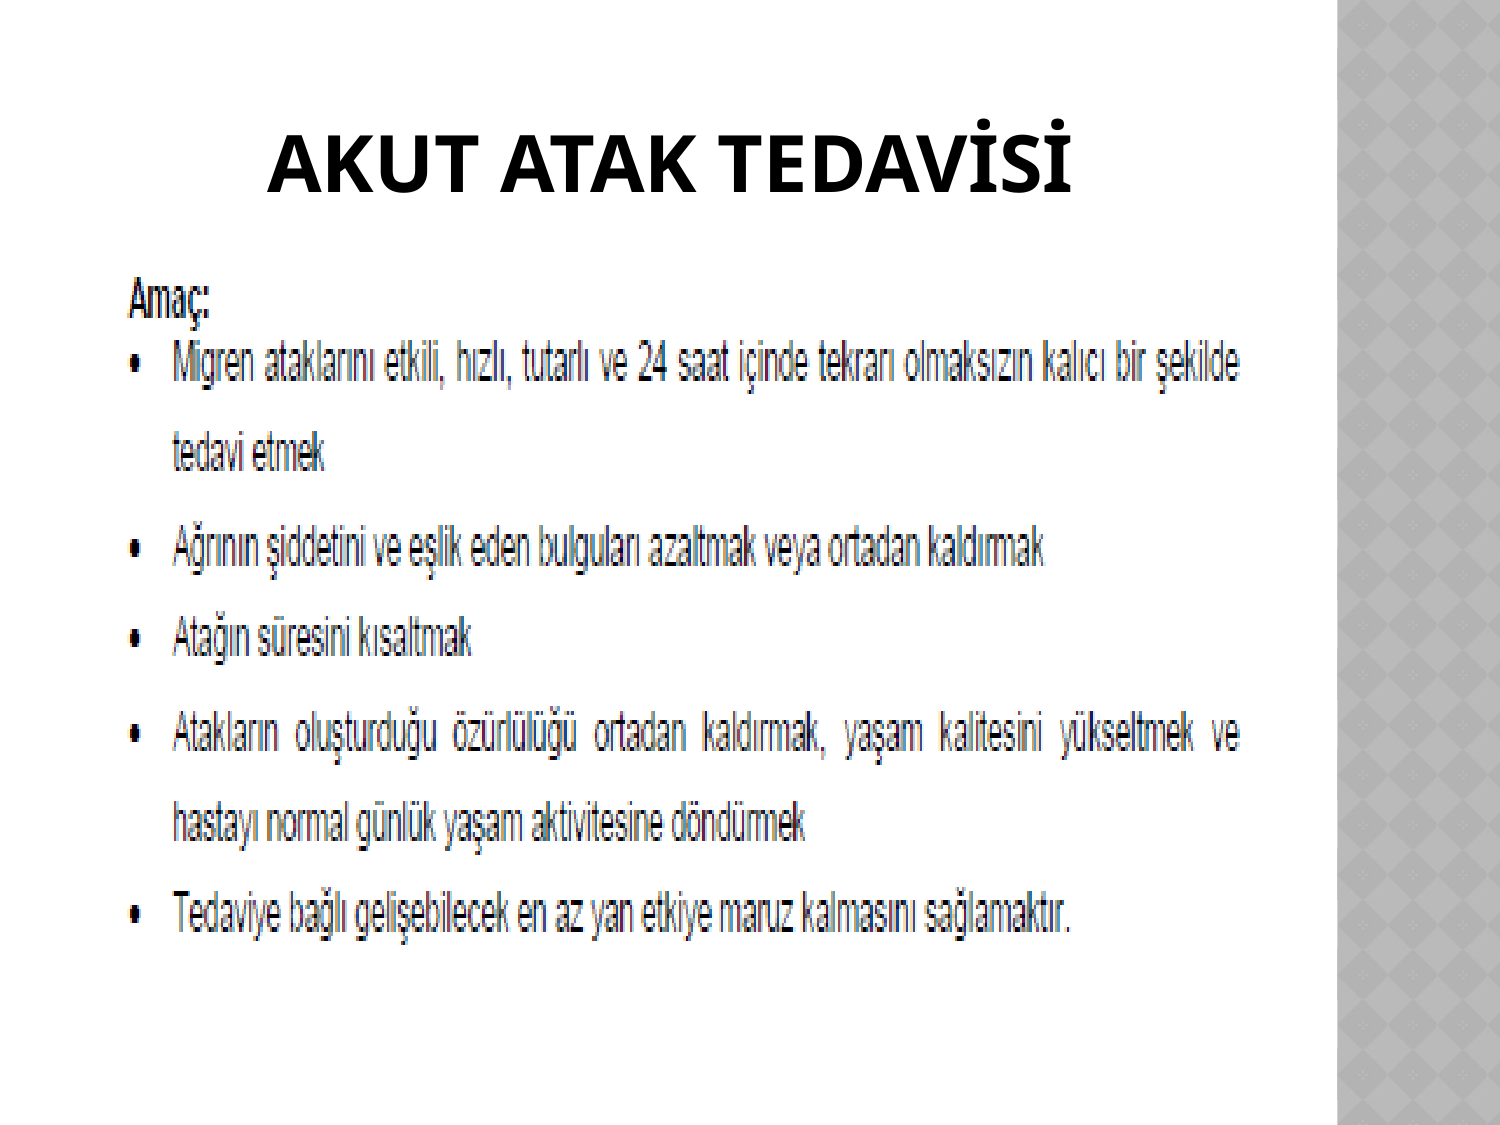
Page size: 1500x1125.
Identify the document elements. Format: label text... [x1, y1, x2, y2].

title AKUT ATAK TEDAVİSİ [75, 52, 1263, 209]
picture [88, 254, 1294, 1000]
